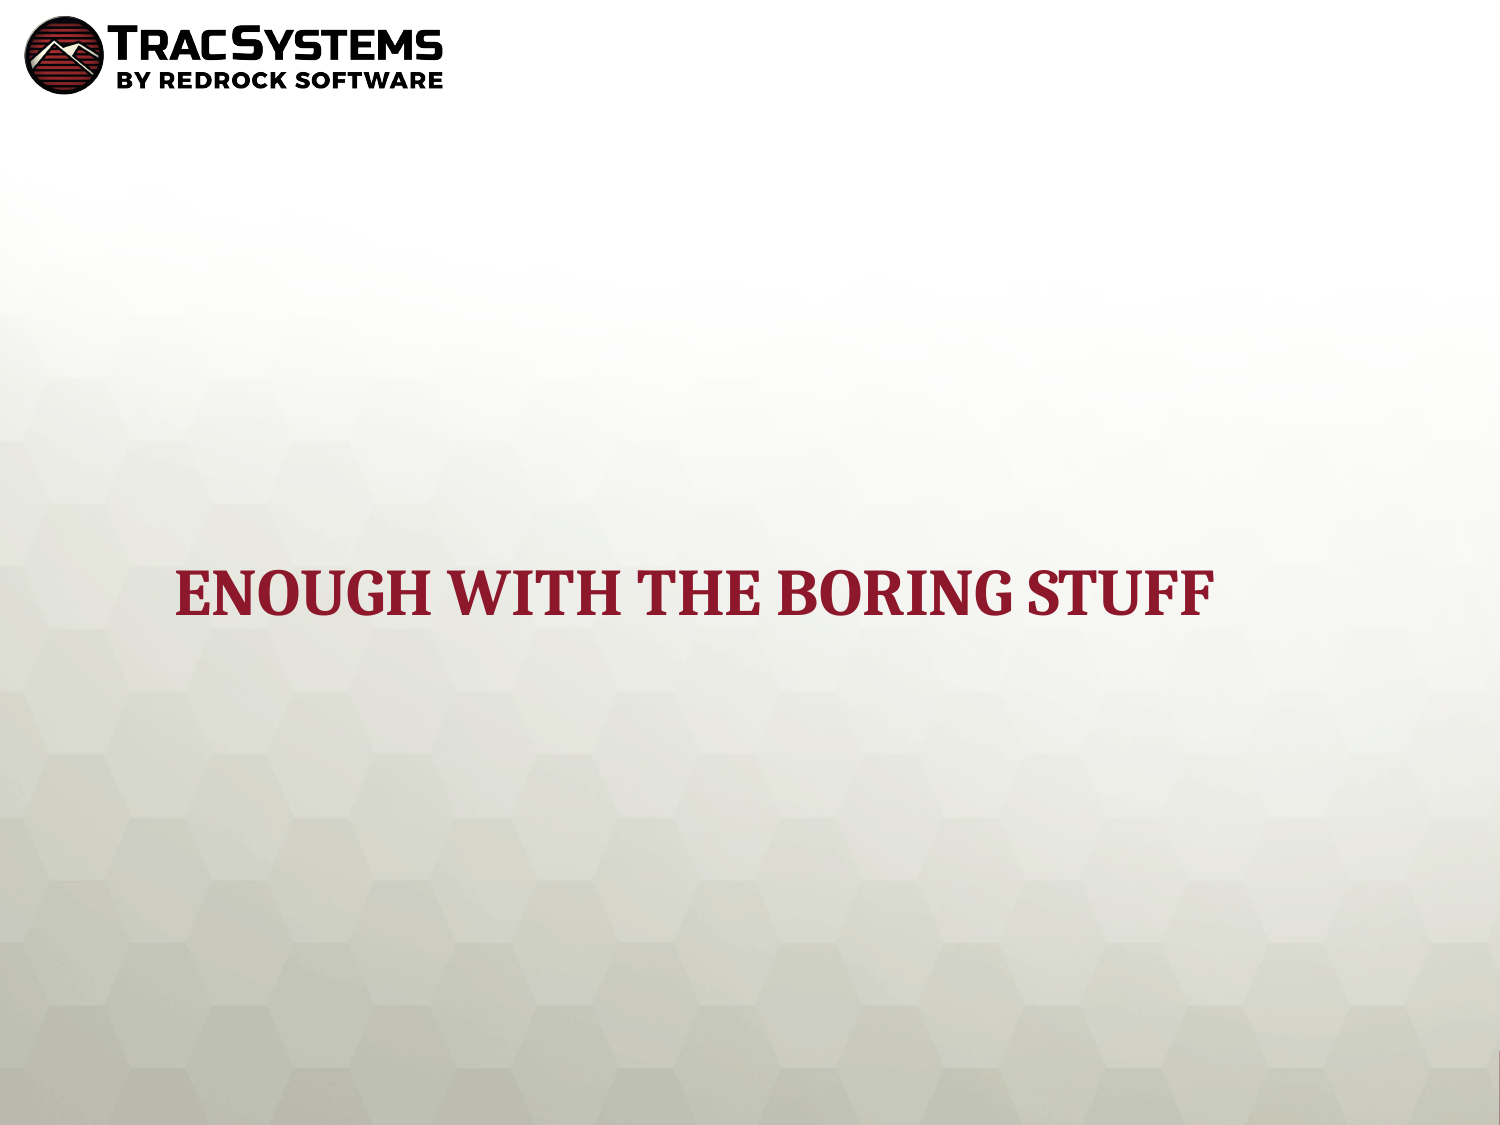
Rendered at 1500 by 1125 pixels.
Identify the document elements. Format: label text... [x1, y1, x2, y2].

picture [0, 124, 1500, 1125]
title Enough With the boring Stuff [159, 476, 1342, 638]
picture [21, 13, 448, 97]
